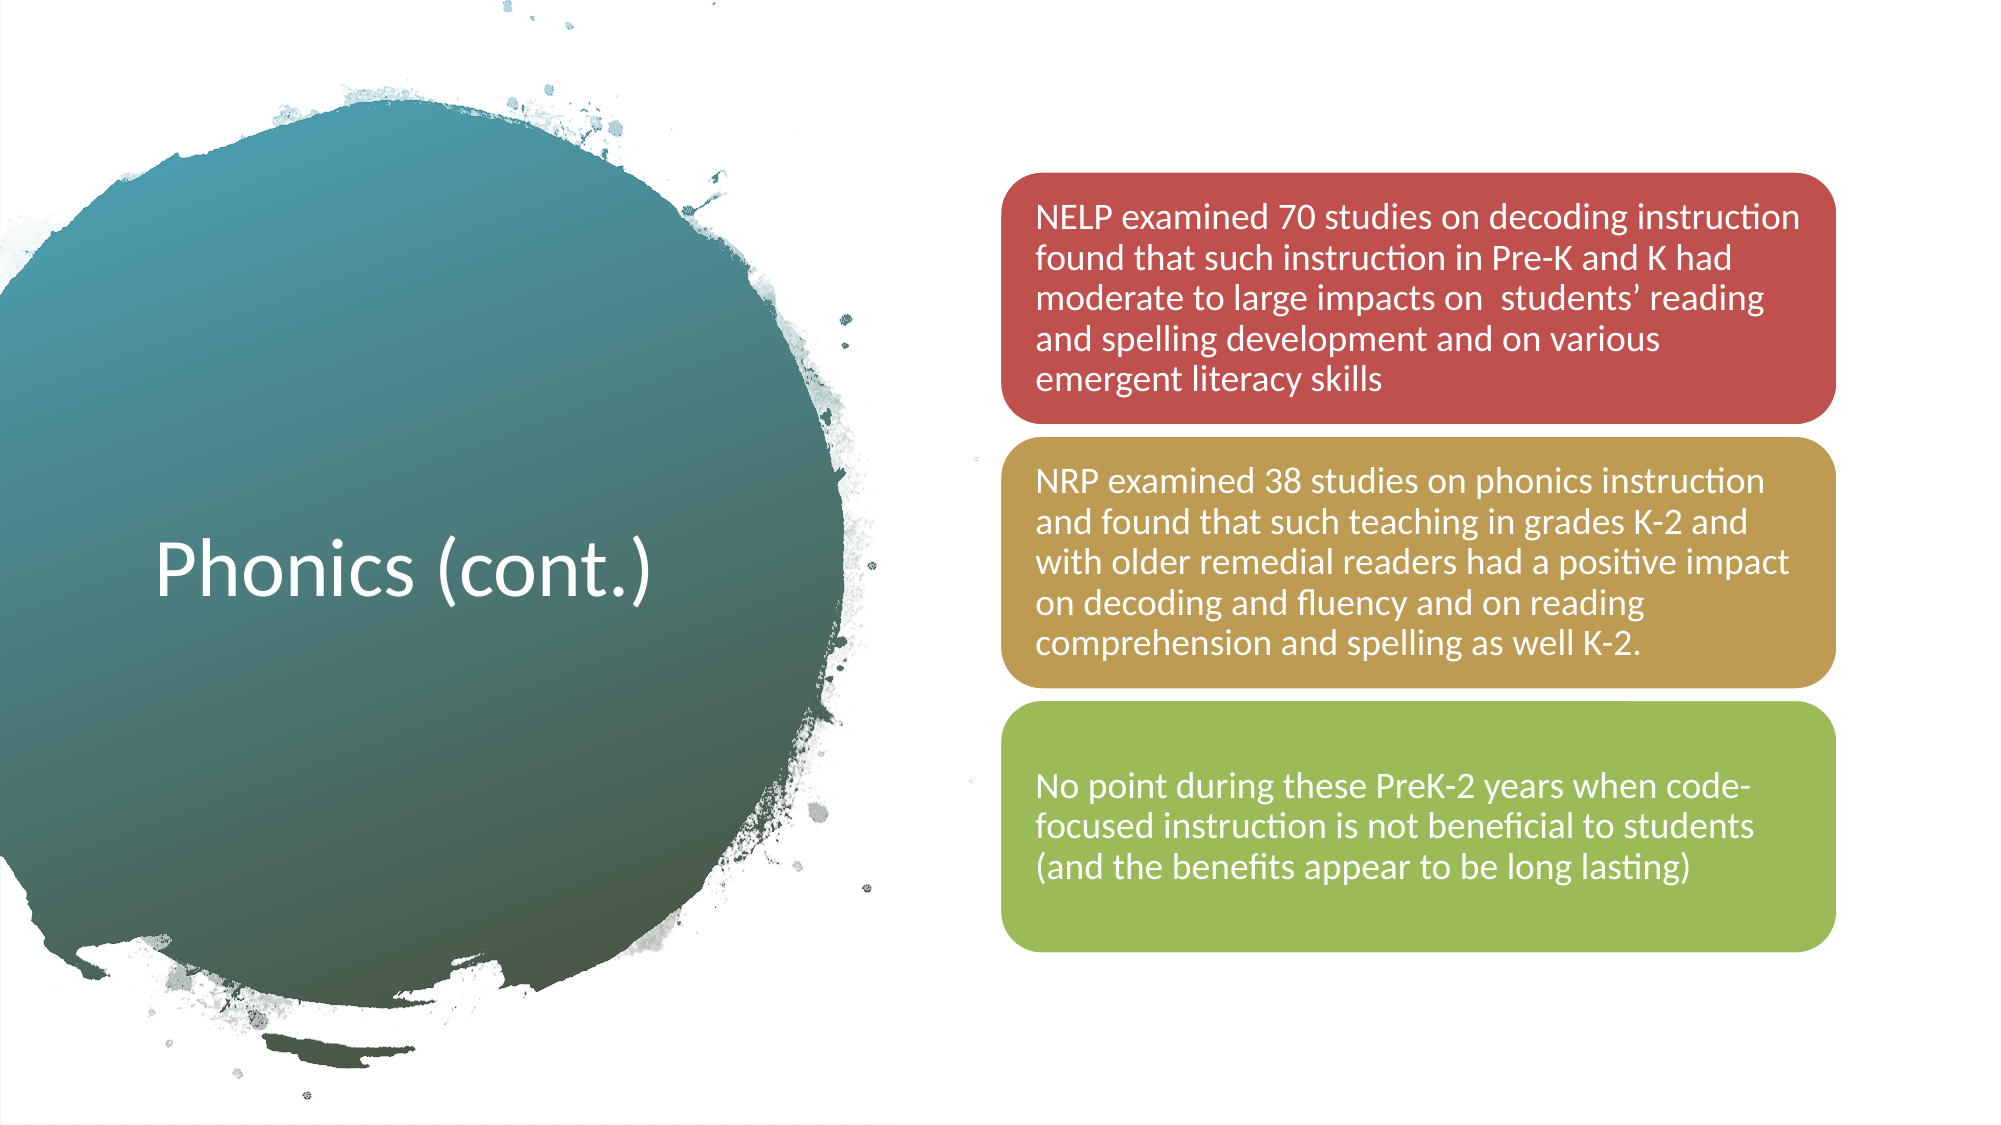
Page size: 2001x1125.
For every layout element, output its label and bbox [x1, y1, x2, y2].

picture [0, 0, 2000, 1125]
list [998, 156, 1839, 969]
